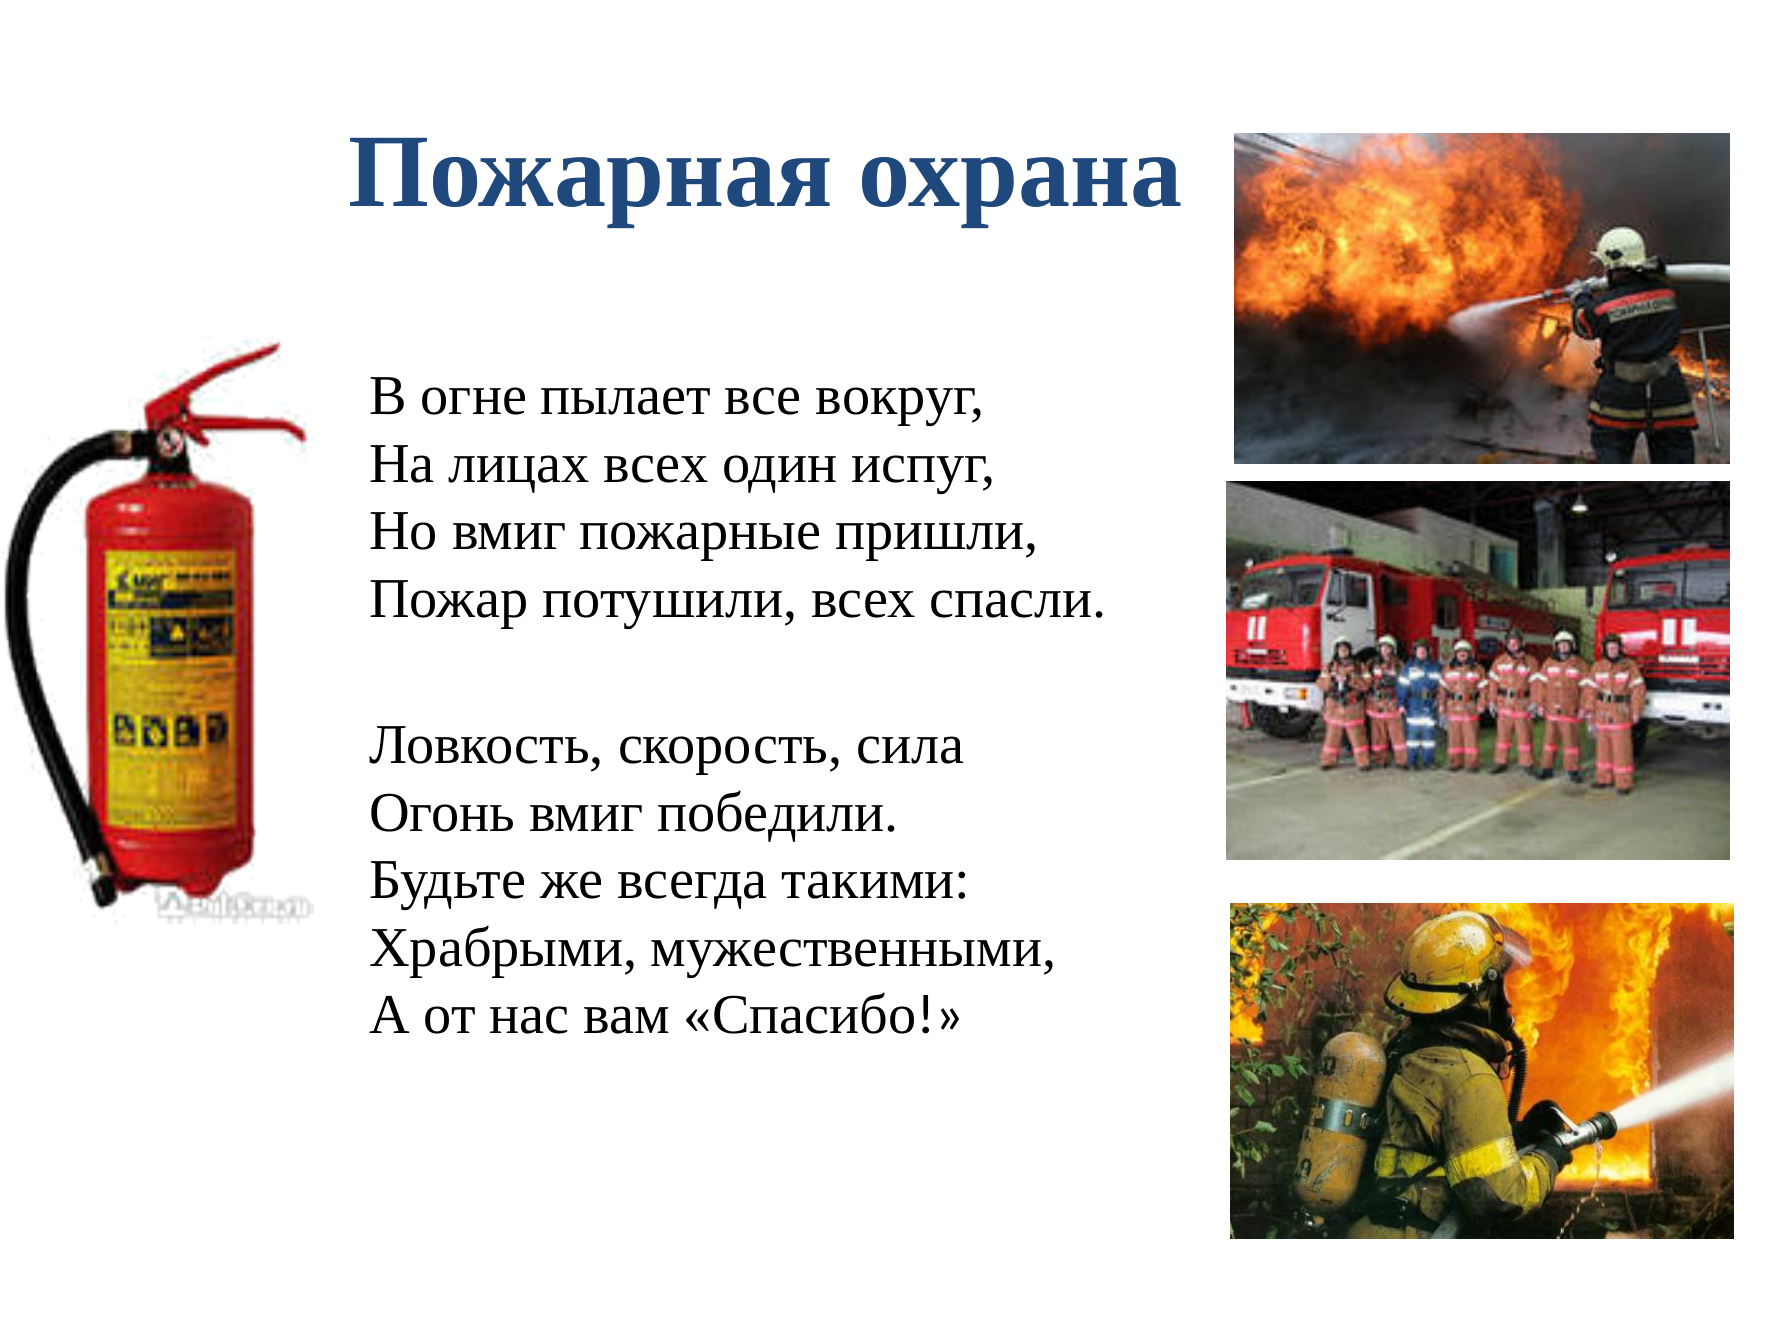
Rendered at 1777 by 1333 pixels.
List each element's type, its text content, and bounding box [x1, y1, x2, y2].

title Пожарная охрана [88, 53, 1444, 276]
list В огне пылает все вокруг, На лицах всех один испуг, Но вмиг пожарные пришли, Пожар потушили, всех спасли. Ловкость, скорость, сила Огонь вмиг победили. Будьте же всегда такими: Храбрыми, мужественными, А от нас вам «Спасибо!» [337, 350, 1158, 1077]
picture [1225, 481, 1730, 860]
picture [0, 337, 315, 925]
picture [1234, 132, 1730, 464]
picture [1230, 903, 1735, 1240]
